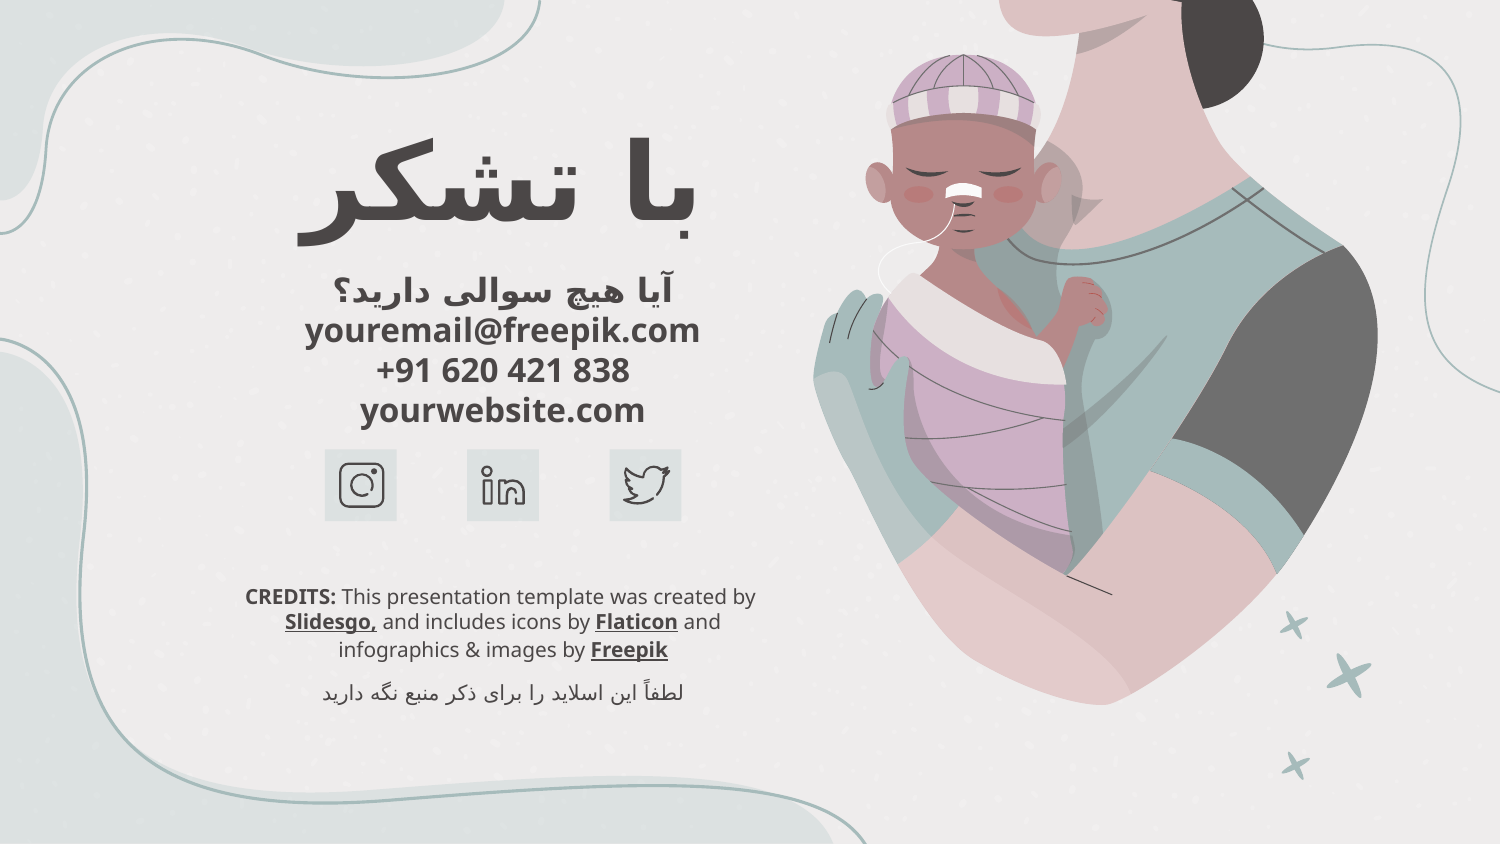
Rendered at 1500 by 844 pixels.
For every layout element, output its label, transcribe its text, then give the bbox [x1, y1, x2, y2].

text_box [609, 449, 682, 522]
subtitle آیا هیچ سوالی دارید؟ youremail@freepik.com +91 620 421 838 yourwebsite.com [214, 262, 792, 419]
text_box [812, 0, 1428, 706]
text_box [324, 449, 397, 522]
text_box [338, 462, 385, 509]
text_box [1277, 608, 1311, 642]
title با تشکر [214, 97, 792, 262]
text_box لطفاً این اسلاید را برای ذکر منبع نگه دارید [214, 664, 792, 711]
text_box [480, 465, 526, 505]
text_box [622, 465, 671, 505]
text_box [1323, 650, 1375, 702]
text_box [467, 449, 539, 522]
